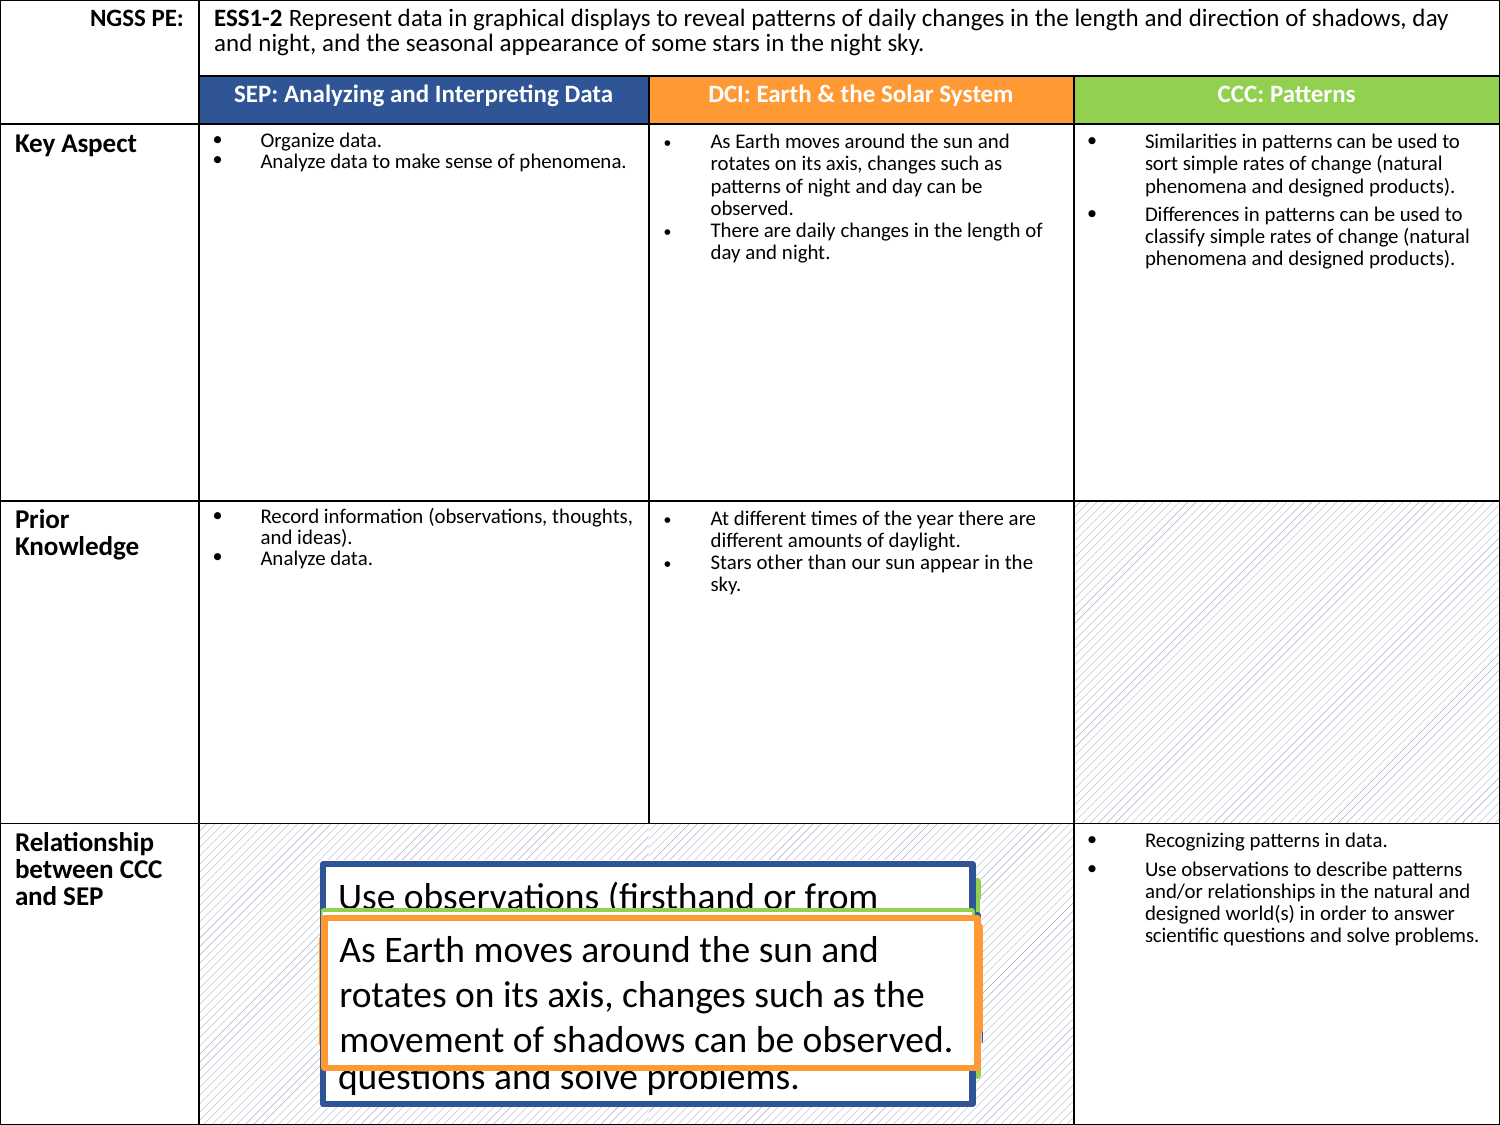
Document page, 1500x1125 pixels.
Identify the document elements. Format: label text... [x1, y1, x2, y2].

text_box Use observations (firsthand or from media) to describe patterns and/or relationships in the natural and designed world(s) to answer scientific questions and solve problems. [323, 864, 973, 918]
table_header ESS1-2 Represent data in graphical displays to reveal patterns of daily changes in the length and direction of shadows, day and night, and the seasonal appearance of some stars in the night sky. [200, 1, 1499, 75]
table_cell Organize data. Analyze data to make sense of phenomena. [200, 125, 648, 500]
table_cell Similarities in patterns can be used to sort simple rates of change (natural phenomena and designed products). Differences in patterns can be used to classify simple rates of change (natural phenomena and designed products). [1075, 125, 1499, 500]
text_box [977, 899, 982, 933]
text_box As Earth moves around the sun and rotates on its axis, changes such as the movement of shadows can be observed. [322, 912, 972, 1062]
table_cell [200, 824, 649, 1124]
text_box Use observations (firsthand or from media) to describe patterns and/or relationships in the natural and designed world(s) to answer scientific questions and solve problems. [323, 1062, 973, 1105]
table_cell [1075, 502, 1499, 823]
table_cell SEP: Analyzing and Interpreting Data [200, 77, 648, 123]
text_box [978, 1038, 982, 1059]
table_cell Key Aspect [1, 125, 198, 500]
text_box As Earth moves around the sun and rotates on its axis, changes such as the movement of shadows can be observed. [324, 918, 978, 1068]
table_cell Recognizing patterns in data. Use observations to describe patterns and/or relationships in the natural and designed world(s) in order to answer scientific questions and solve problems. [1075, 824, 1499, 1124]
table_cell CCC: Patterns [1075, 77, 1499, 123]
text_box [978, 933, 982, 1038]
table_cell At different times of the year there are different amounts of daylight. Stars other than our sun appear in the sky. [650, 502, 1073, 823]
text_box Similarities in patterns can be used to classify simple rates of change (natural phenomena and designed products). [321, 909, 969, 1059]
table_cell Relationship between CCC and SEP [1, 824, 198, 1124]
table_cell Record information (observations, thoughts, and ideas). Analyze data. [200, 502, 648, 823]
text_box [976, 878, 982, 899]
table_cell [649, 824, 1073, 1124]
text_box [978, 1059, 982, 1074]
table_cell Prior Knowledge [1, 502, 198, 823]
table_cell DCI: Earth & the Solar System [650, 77, 1073, 123]
text_box Use observations (firsthand or from media) to describe patterns and/or relationships in the natural and designed world(s) to answer scientific questions and solve problems. [323, 859, 976, 918]
table_header NGSS PE: [1, 1, 198, 123]
table_cell As Earth moves around the sun and rotates on its axis, changes such as patterns of night and day can be observed. There are daily changes in the length of day and night. [650, 125, 1073, 500]
